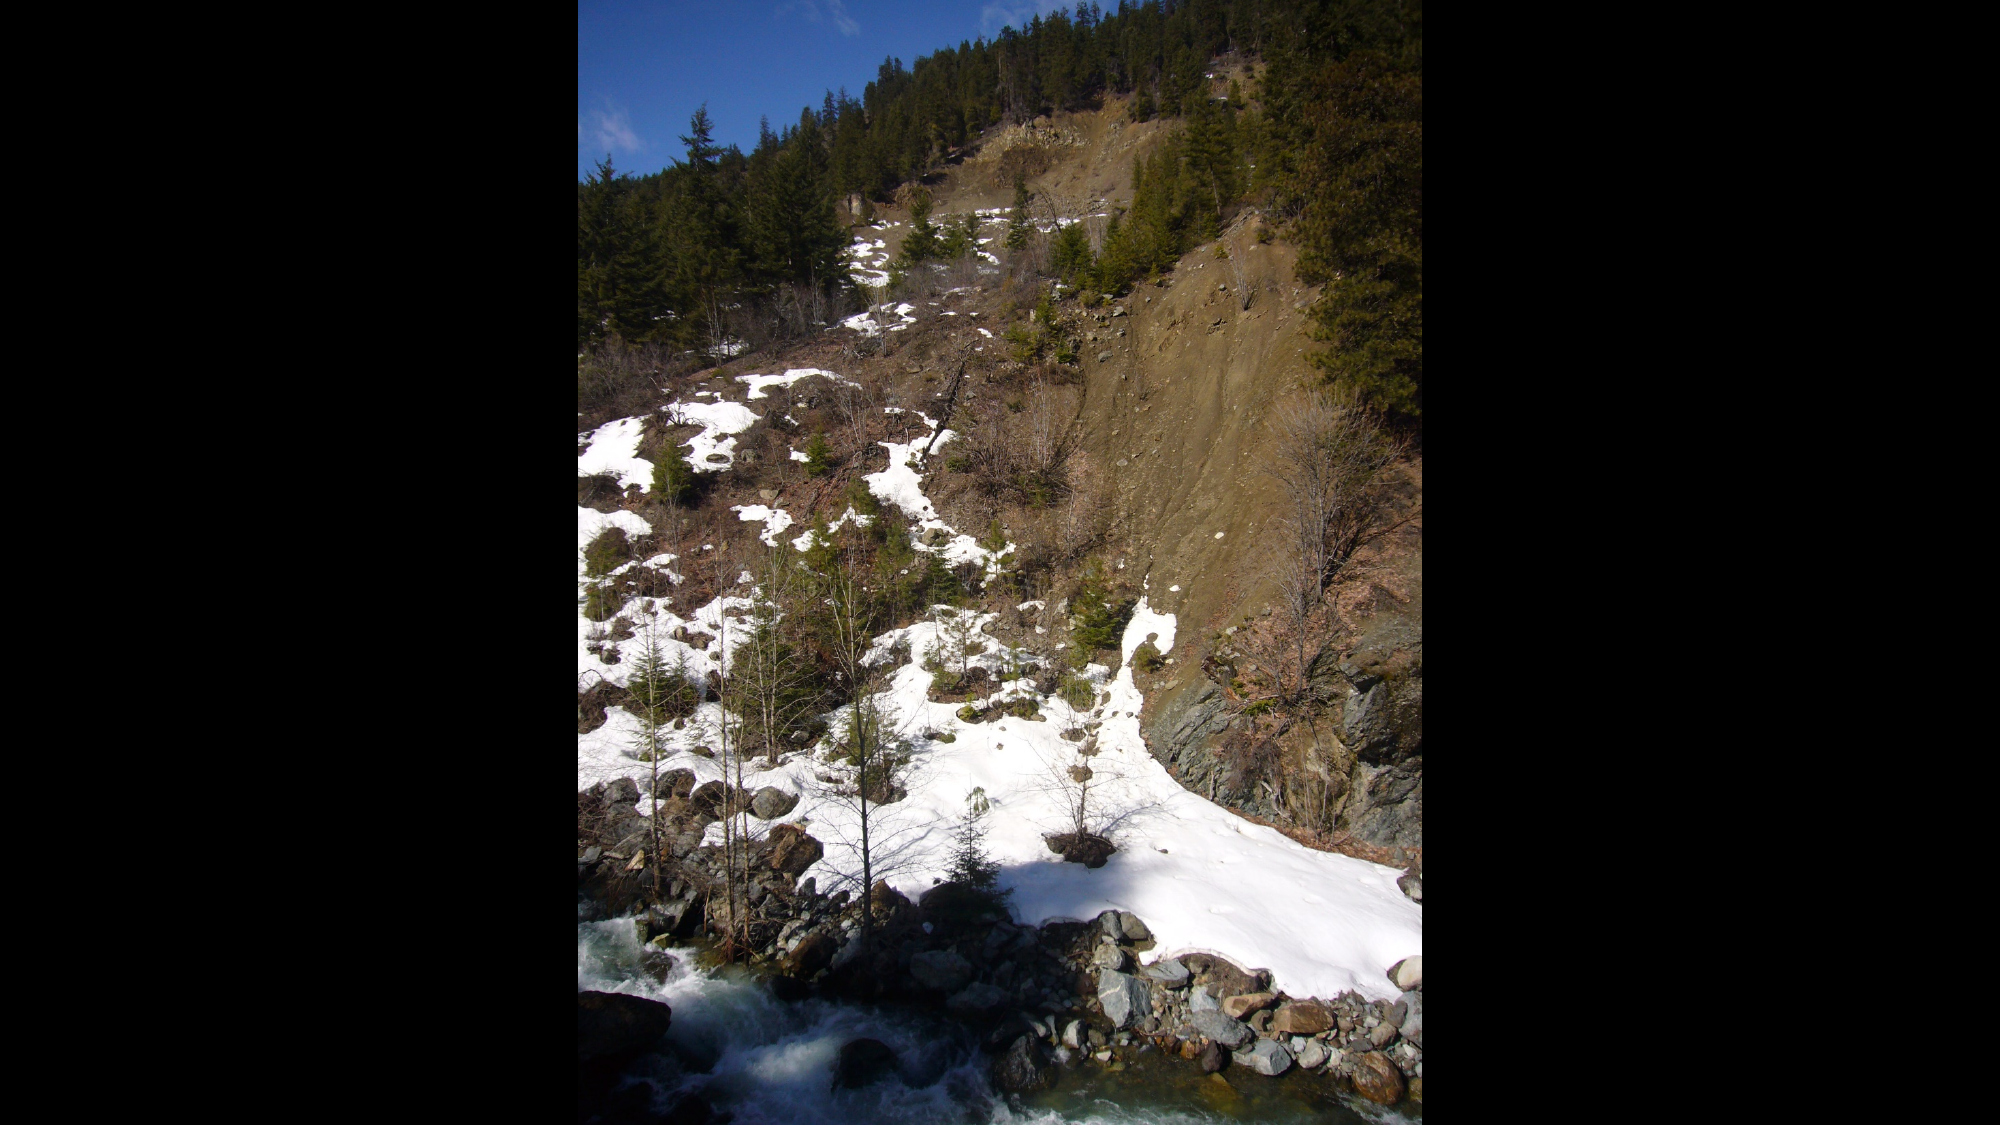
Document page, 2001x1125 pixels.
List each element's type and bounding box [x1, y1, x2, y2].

picture [578, 0, 1422, 1125]
